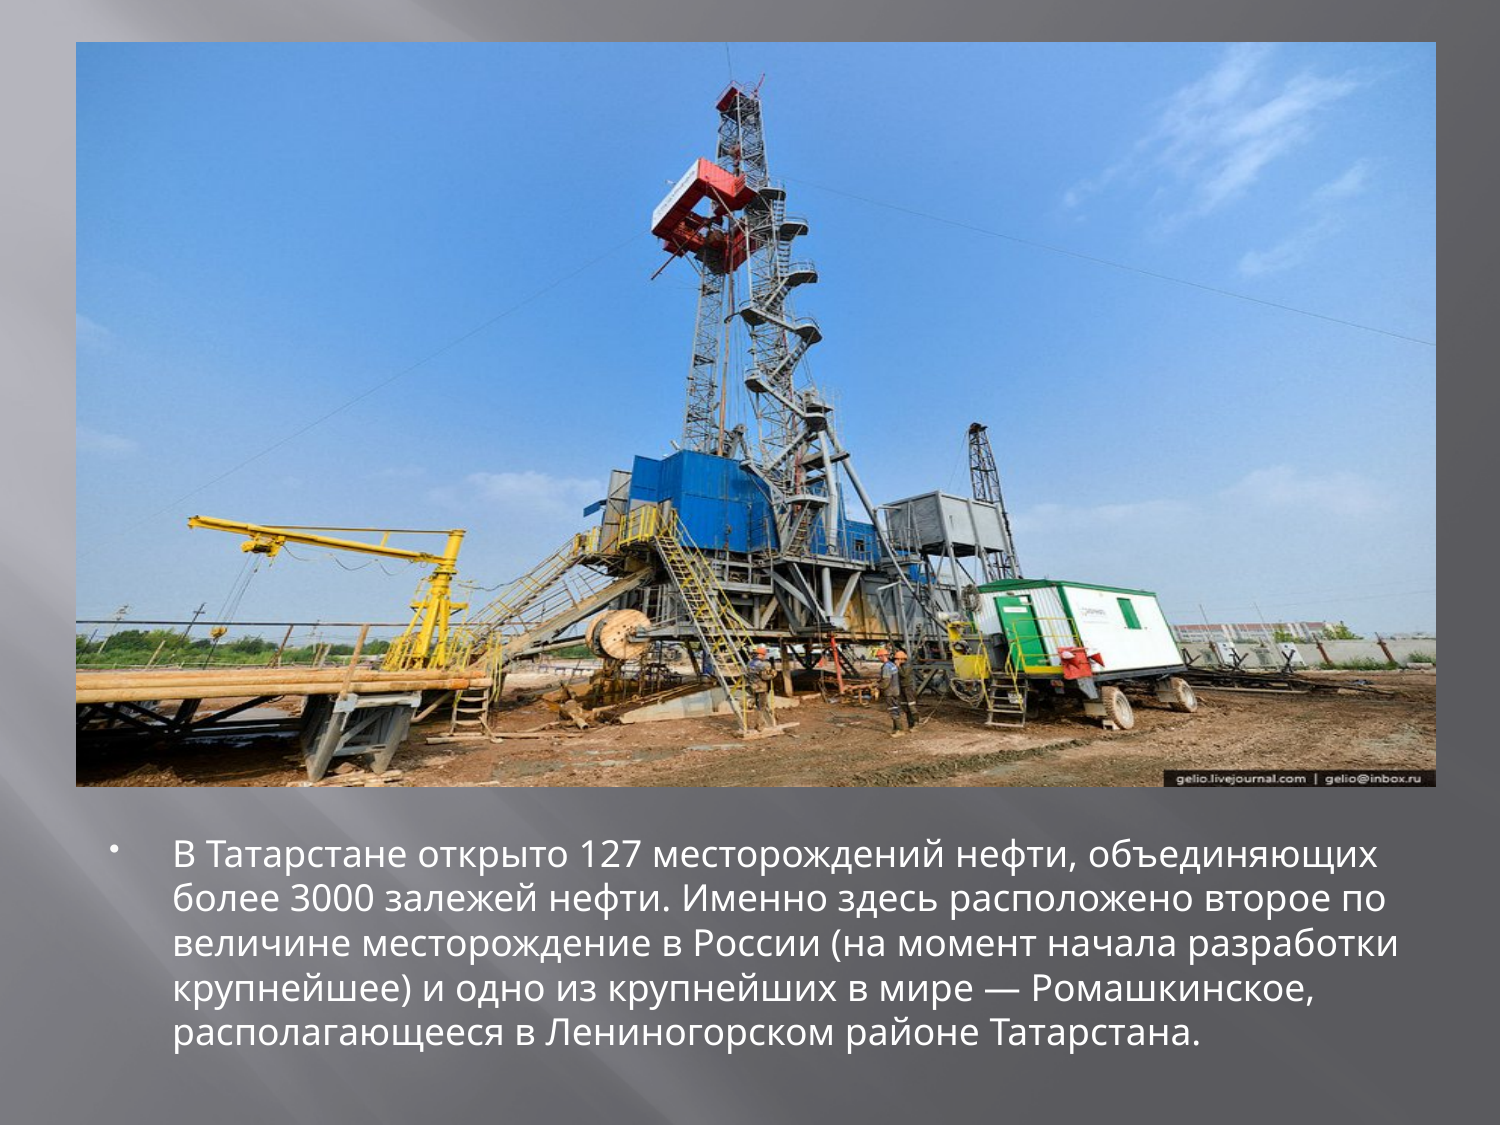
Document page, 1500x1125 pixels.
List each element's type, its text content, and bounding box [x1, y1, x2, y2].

list В Татарстане открыто 127 месторождений нефти, объединяющих более 3000 залежей нефти. Именно здесь расположено второе по величине месторождение в России (на момент начала разработки крупнейшее) и одно из крупнейших в мире — Ромашкинское, располагающееся в Лениногорском районе Татарстана. [75, 822, 1425, 1071]
picture [76, 42, 1436, 788]
